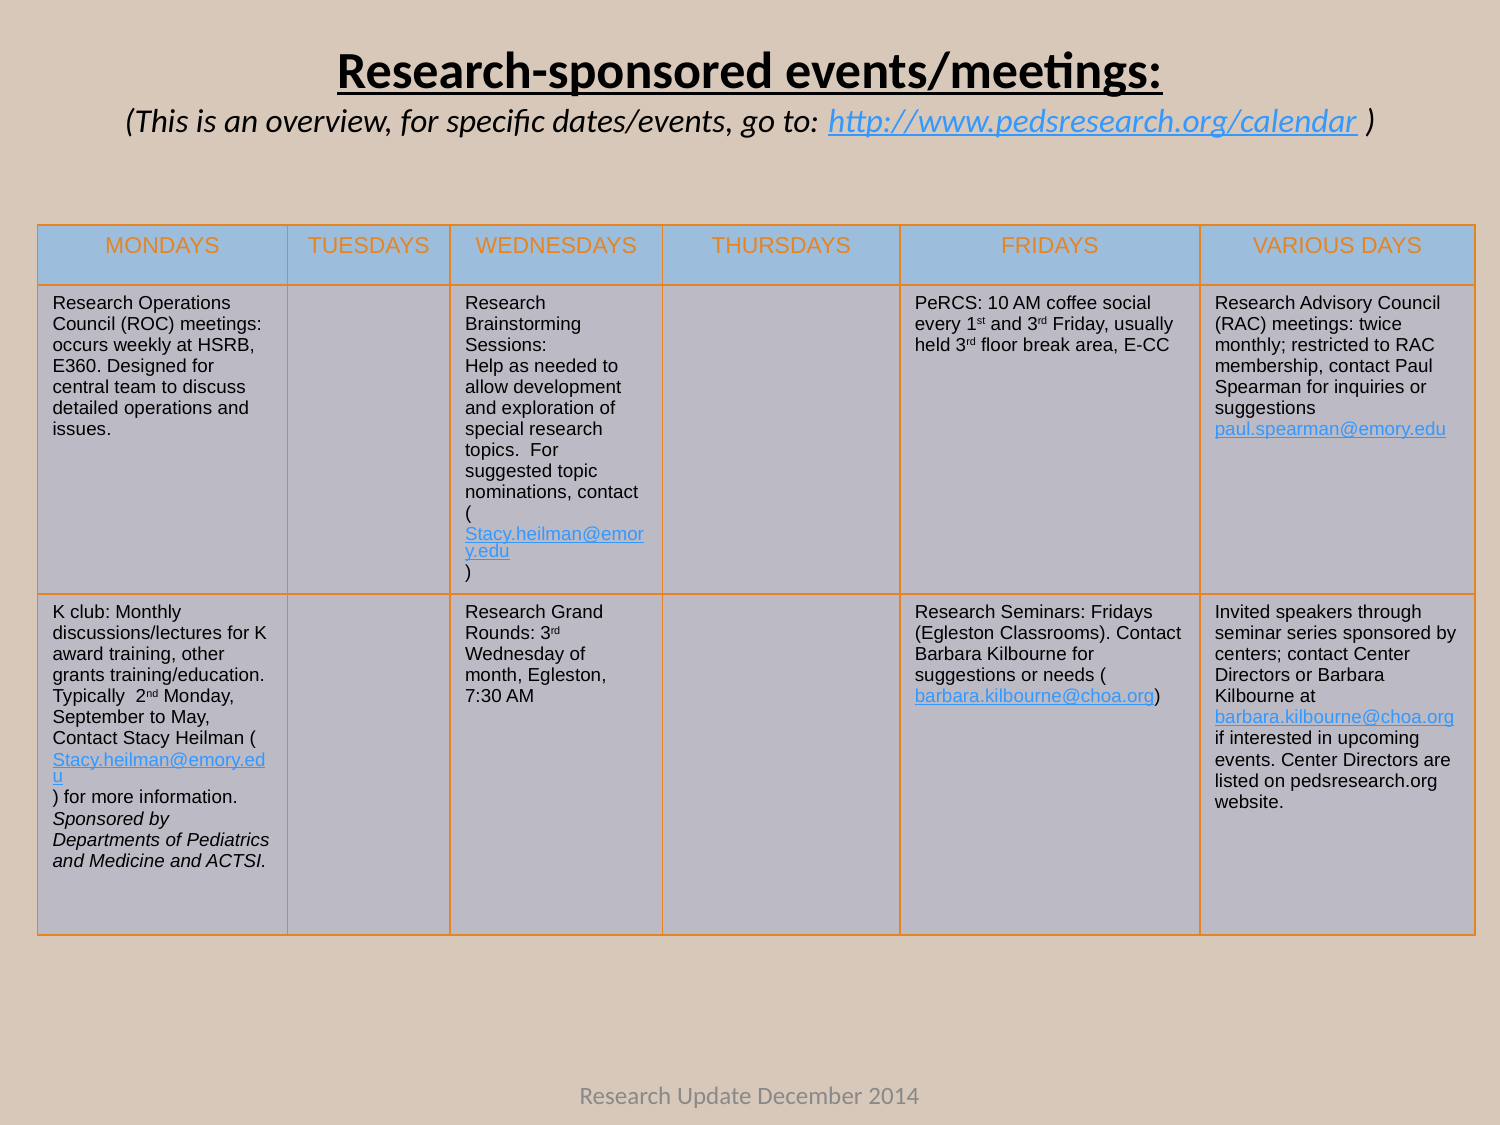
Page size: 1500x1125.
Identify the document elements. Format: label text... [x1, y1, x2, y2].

table_header TUESDAYS [288, 226, 449, 284]
table_header MONDAYS [38, 226, 287, 284]
table_header WEDNESDAYS [451, 226, 662, 284]
table_cell [663, 595, 899, 934]
table_header THURSDAYS [663, 226, 899, 284]
table_cell [288, 595, 449, 934]
title Research-sponsored events/meetings: (This is an overview, for specific dates/events, go to: http://www.pedsresearch.org/calendar ) [74, 37, 1426, 138]
table_cell PeRCS: 10 AM coffee social every 1st and 3rd Friday, usually held 3rd floor break area, E-CC [901, 286, 1199, 593]
table_cell Invited speakers through seminar series sponsored by centers; contact Center Directors or Barbara Kilbourne at barbara.kilbourne@choa.org if interested in upcoming events. Center Directors are listed on pedsresearch.org website. [1201, 595, 1474, 934]
table_cell Research Advisory Council (RAC) meetings: twice monthly; restricted to RAC membership, contact Paul Spearman for inquiries or suggestions paul.spearman@emory.edu [1201, 286, 1474, 593]
table_cell Research Brainstorming Sessions: Help as needed to allow development and exploration of special research topics. For suggested topic nominations, contact (Stacy.heilman@emory.edu) [451, 286, 662, 593]
table_cell [288, 286, 449, 593]
text_box Research Update December 2014 [512, 1065, 988, 1125]
table_cell K club: Monthly discussions/lectures for K award training, other grants training/education. Typically 2nd Monday, September to May, Contact Stacy Heilman (Stacy.heilman@emory.edu) for more information. Sponsored by Departments of Pediatrics and Medicine and ACTSI. [38, 595, 287, 934]
table_cell Research Seminars: Fridays (Egleston Classrooms). Contact Barbara Kilbourne for suggestions or needs (barbara.kilbourne@choa.org) [901, 595, 1199, 934]
table_cell [663, 286, 899, 593]
table_cell Research Grand Rounds: 3rd Wednesday of month, Egleston, 7:30 AM [451, 595, 662, 934]
table_cell Research Operations Council (ROC) meetings: occurs weekly at HSRB, E360. Designed for central team to discuss detailed operations and issues. [38, 286, 287, 593]
table_header VARIOUS DAYS [1201, 226, 1474, 284]
table_header FRIDAYS [901, 226, 1199, 284]
